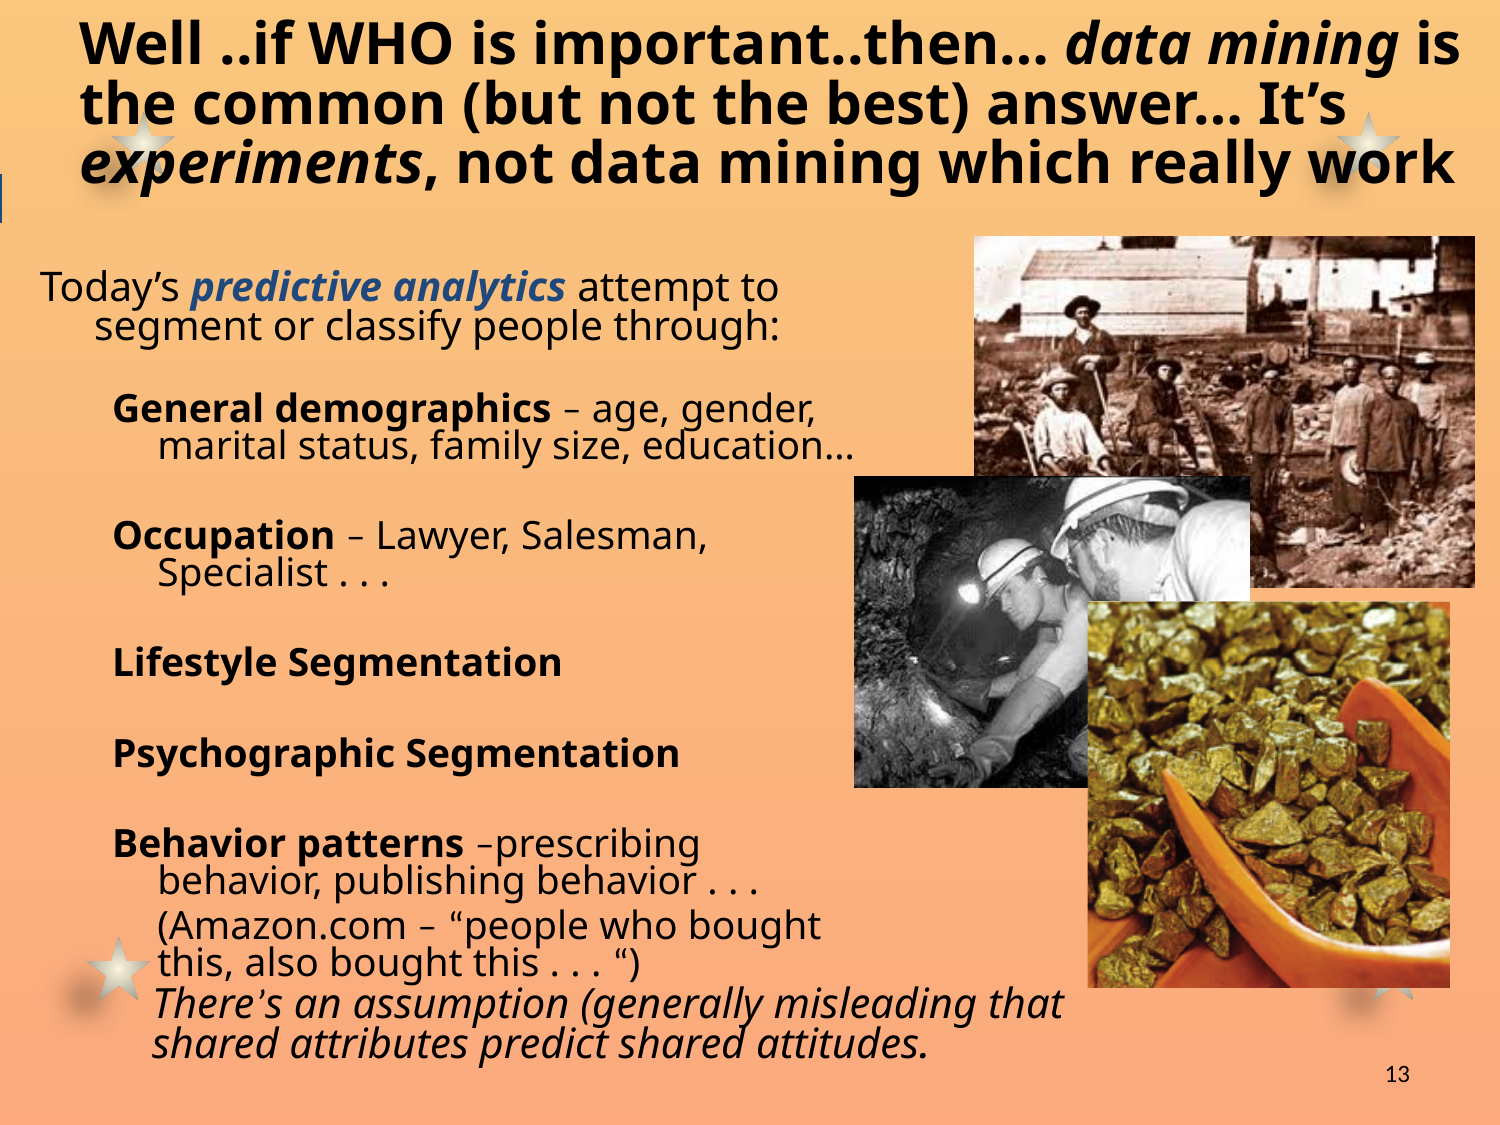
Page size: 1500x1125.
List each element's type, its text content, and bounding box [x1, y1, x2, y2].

text_box There’s an assumption (generally misleading that shared attributes predict shared attitudes. [62, 979, 1188, 1074]
slide_number 13 [1074, 1042, 1425, 1103]
text_box Well ..if WHO is important..then… data mining is the common (but not the best) answer… It’s experiments, not data mining which really work [24, 12, 1500, 200]
picture [854, 236, 1476, 988]
list Today’s predictive analytics attempt to segment or classify people through: General demographics – age, gender, marital status, family size, education… Occupation – Lawyer, Salesman, Specialist . . . Lifestyle Segmentation Psychographic Segmentation Behavior patterns –prescribing behavior, publishing behavior . . . (Amazon.com – “people who bought this, also bought this . . . “) [24, 262, 875, 1013]
